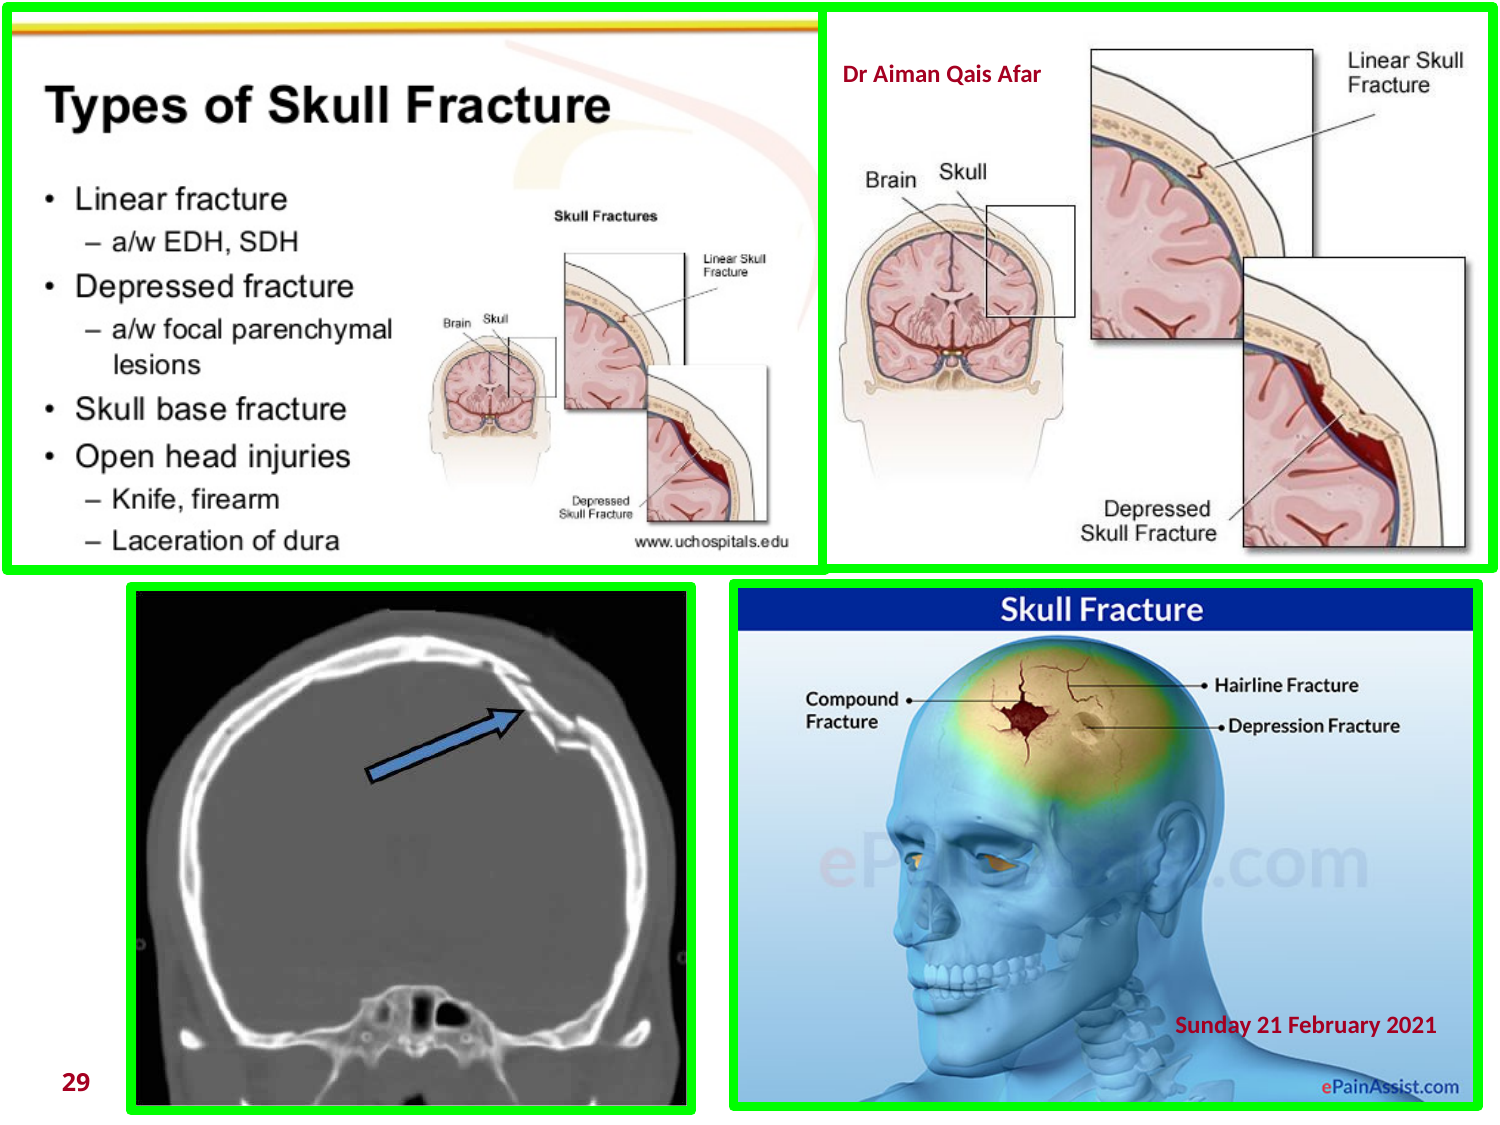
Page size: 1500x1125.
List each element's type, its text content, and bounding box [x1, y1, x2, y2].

picture [11, 11, 821, 566]
slide_number 29 [46, 1053, 113, 1114]
picture [827, 11, 1489, 565]
picture [135, 590, 687, 1107]
picture [737, 587, 1474, 1102]
